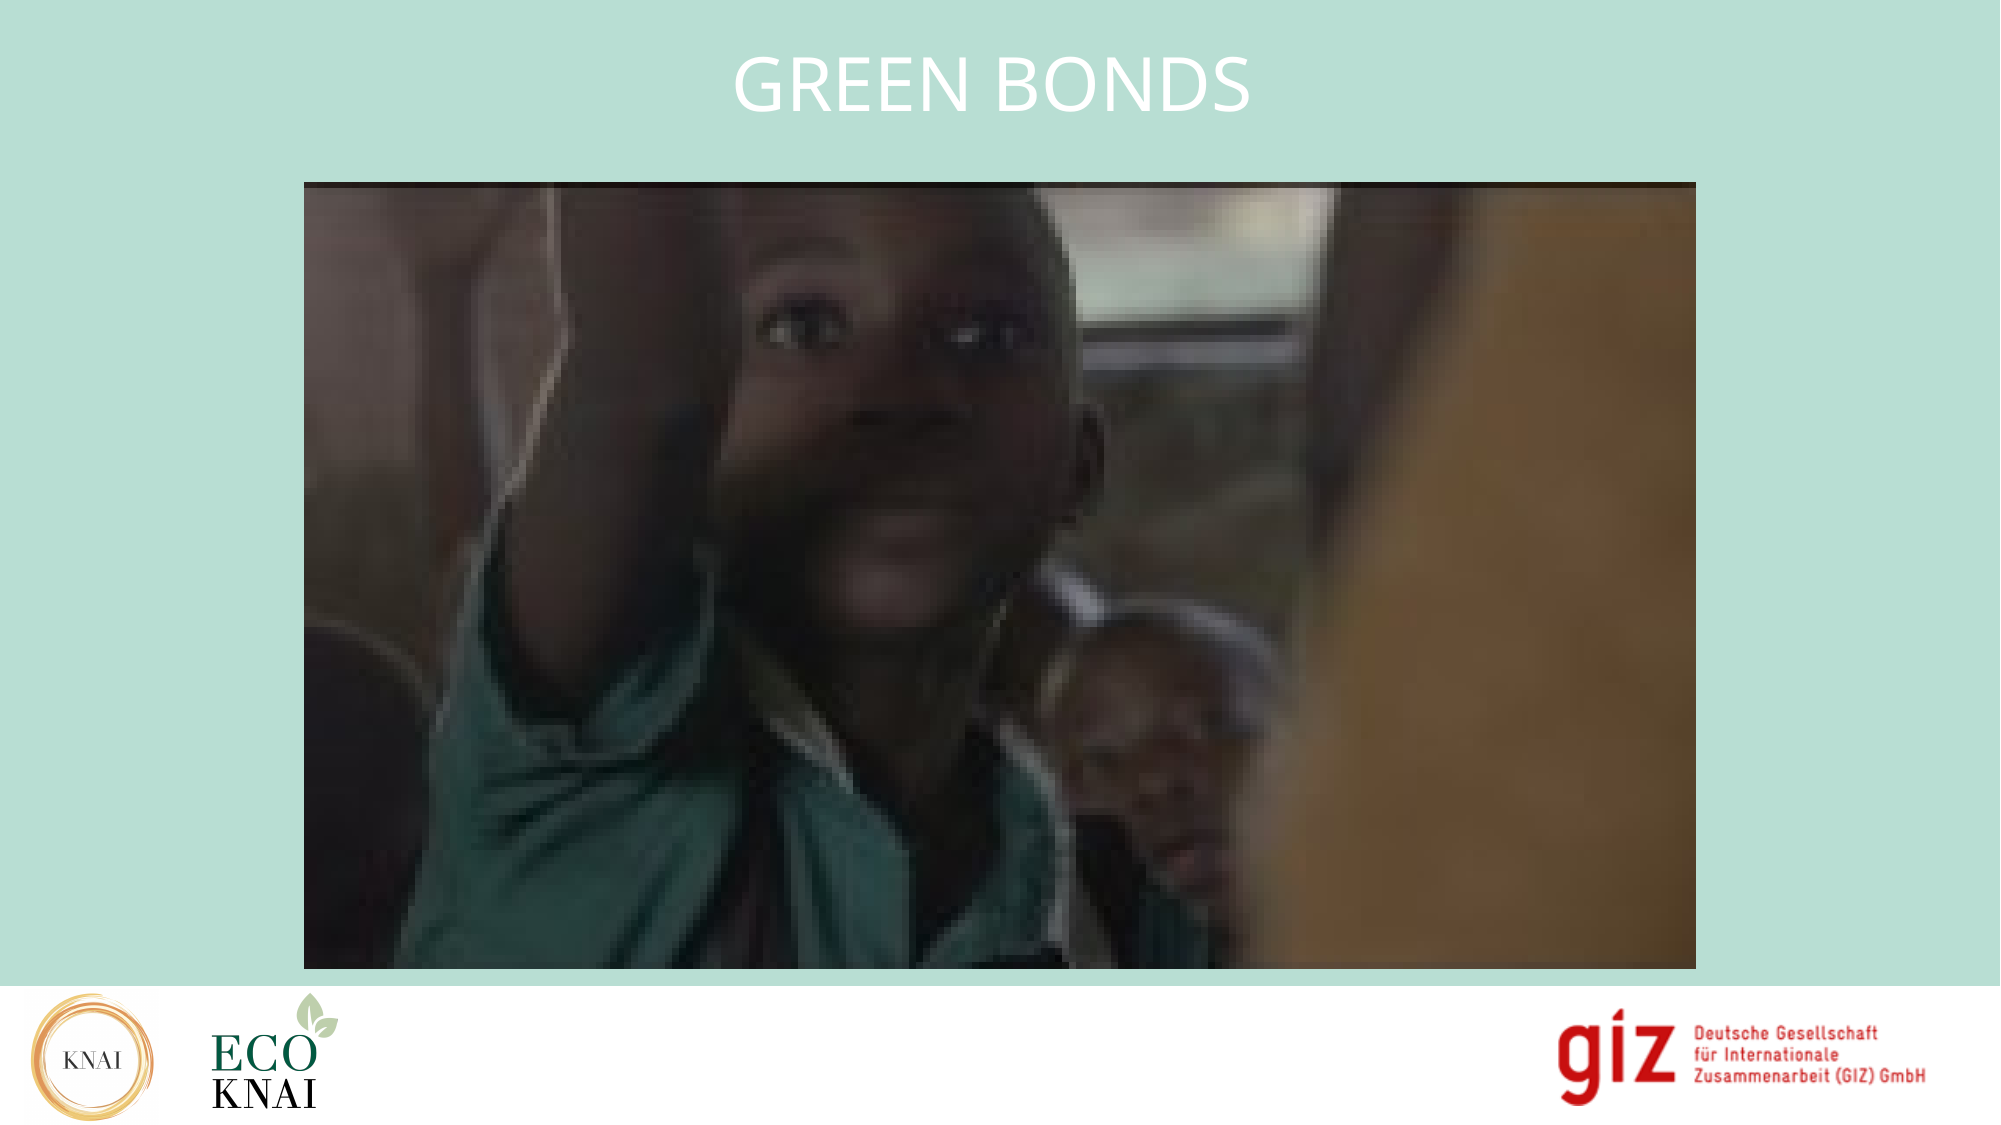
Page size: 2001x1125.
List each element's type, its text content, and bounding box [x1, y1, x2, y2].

picture [1557, 1008, 1927, 1106]
text_box GREEN BONDS [574, 38, 1426, 181]
picture [173, 989, 365, 1125]
picture [24, 989, 159, 1125]
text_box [303, 181, 1697, 970]
